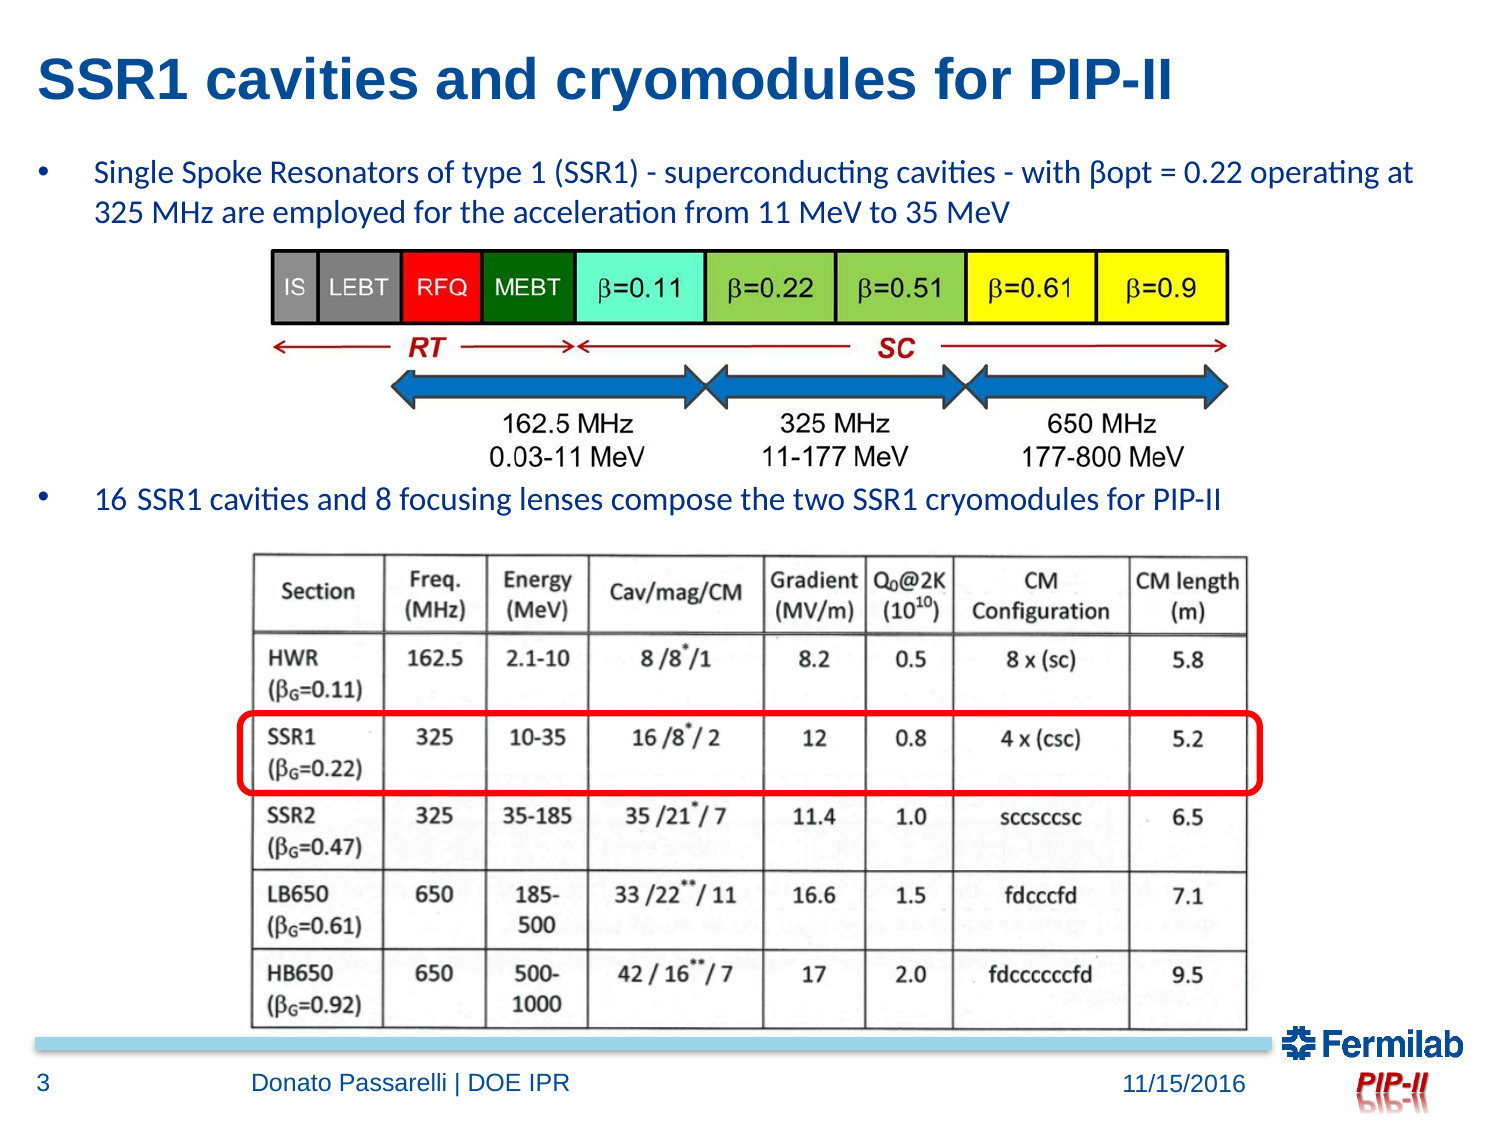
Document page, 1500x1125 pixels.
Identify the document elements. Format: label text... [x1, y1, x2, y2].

picture [239, 547, 1261, 1033]
title SSR1 cavities and cryomodules for PIP-II [37, 41, 1463, 112]
footer Donato Passarelli | DOE IPR [251, 1066, 689, 1107]
picture [1282, 1026, 1463, 1125]
slide_number 3 [36, 1066, 105, 1106]
picture [260, 249, 1238, 472]
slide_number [1122, 1067, 1253, 1107]
list Single Spoke Resonators of type 1 (SSR1) - superconducting cavities - with βopt = 0.22 operating at 325 MHz are employed for the acceleration from 11 MeV to 35 MeV 16 SSR1 cavities and 8 focusing lenses compose the two SSR1 cryomodules for PIP-II [37, 150, 1461, 1039]
